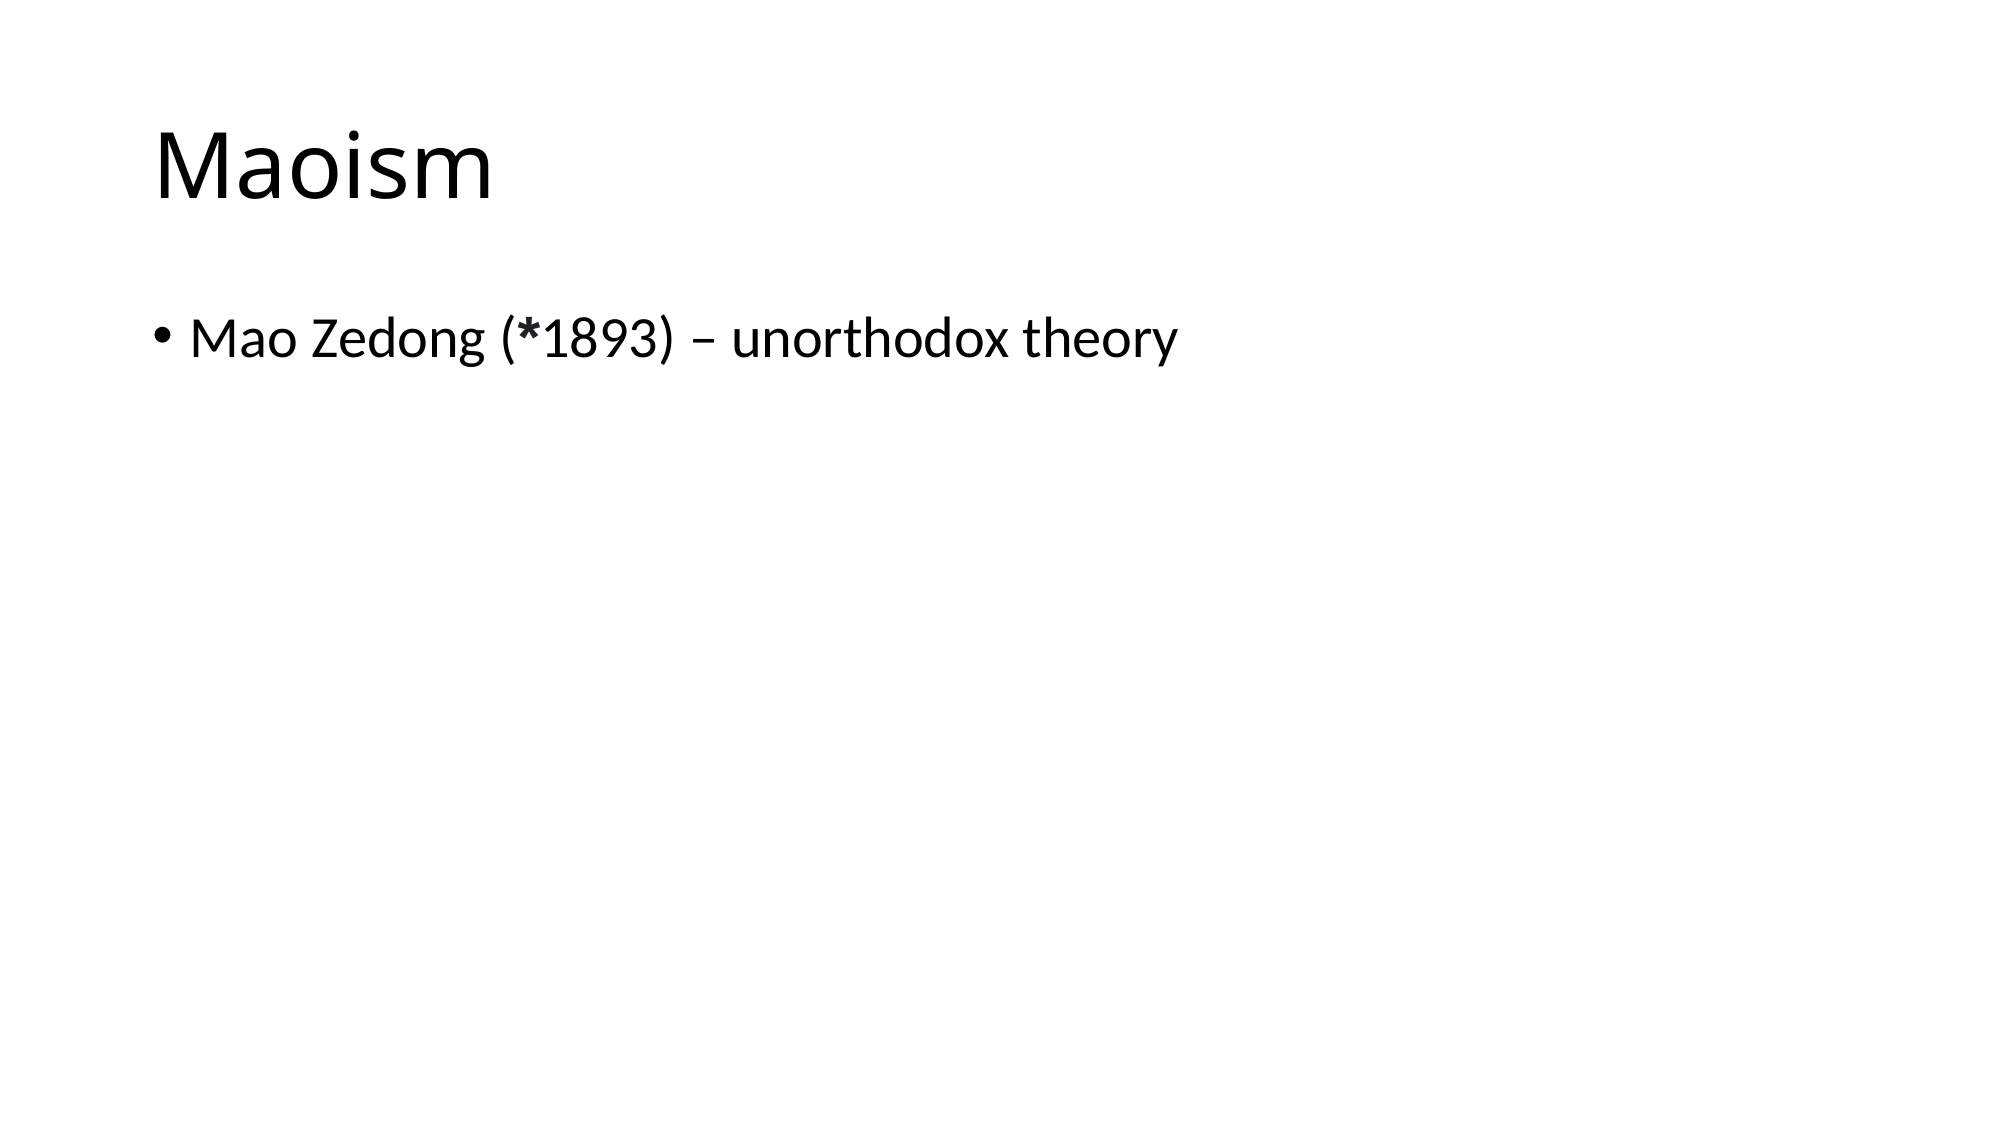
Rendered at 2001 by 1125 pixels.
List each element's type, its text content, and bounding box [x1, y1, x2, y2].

title Maoism [137, 59, 1863, 278]
list Mao Zedong (*1893) – unorthodox theory [137, 299, 1863, 1014]
